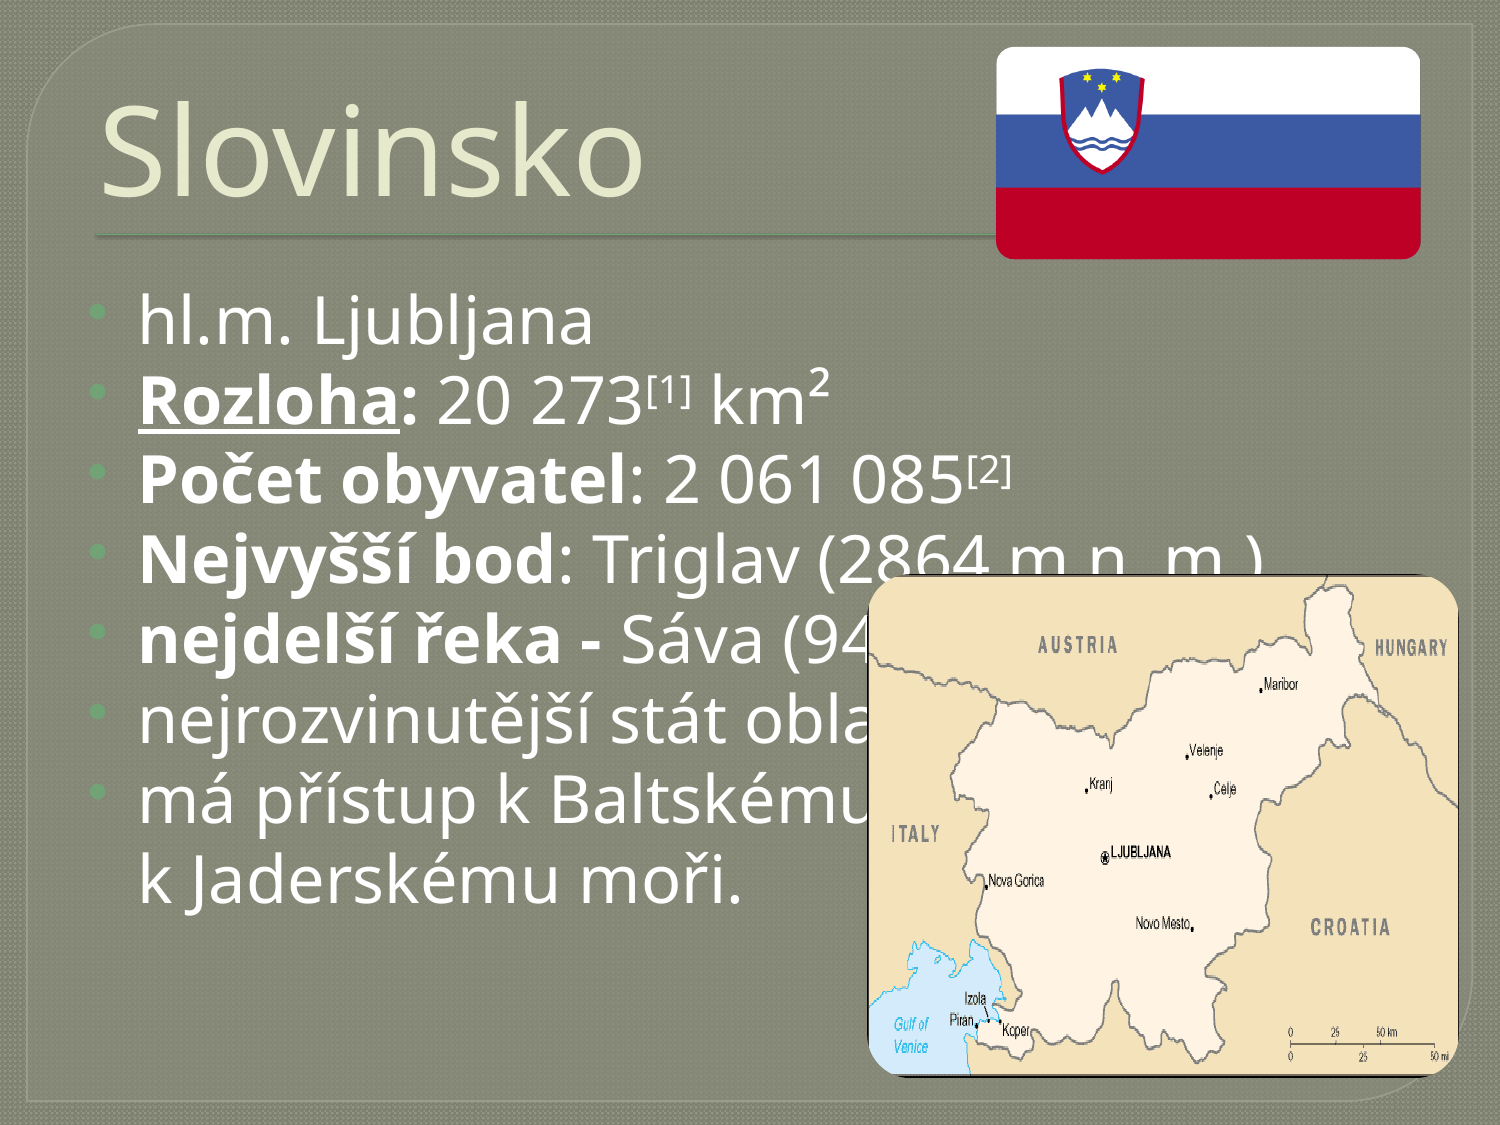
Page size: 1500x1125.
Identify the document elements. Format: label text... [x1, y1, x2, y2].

picture [866, 573, 1460, 1079]
list hl.m. Ljubljana Rozloha: 20 273[1] km² Počet obyvatel: 2 061 085[2] Nejvyšší bod: Triglav (2864 m n. m.) nejdelší řeka - Sáva (940 km) nejrozvinutější stát oblasti, člen EU má přístup k Baltskému zálivu a k Jaderskému moři. [75, 270, 1425, 1013]
title Slovinsko [75, 41, 1425, 230]
picture [995, 46, 1421, 260]
